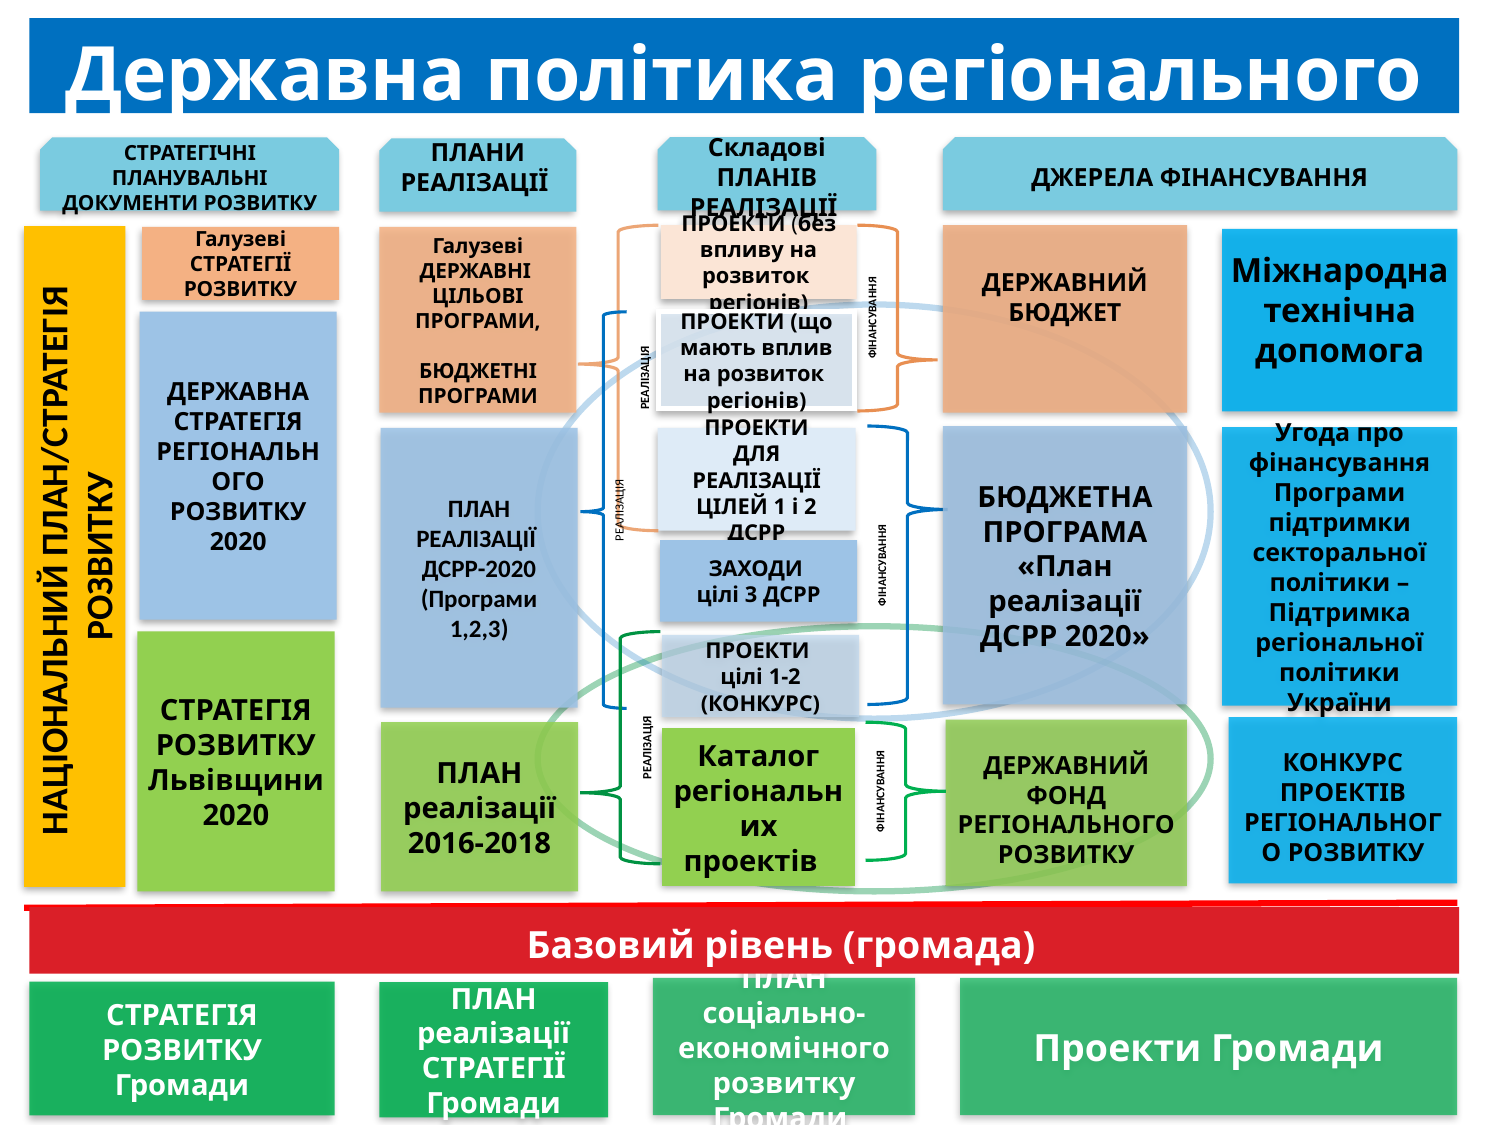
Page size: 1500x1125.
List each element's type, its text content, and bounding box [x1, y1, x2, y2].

text_box Державна політика регіонального розвитку [29, 18, 1460, 114]
text_box Проекти Громади [960, 977, 1458, 1116]
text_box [39, 136, 1458, 892]
text_box СТРАТЕГІЯ РОЗВИТКУ Громади [29, 981, 335, 1116]
text_box Базовий рівень (громада) [29, 914, 1460, 974]
text_box НАЦІОНАЛЬНИЙ ПЛАН/СТРАТЕГІЯ РОЗВИТКУ [24, 226, 34, 887]
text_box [23, 902, 1458, 909]
text_box ПЛАН реалізації СТРАТЕГІЇ Громади [379, 982, 609, 1118]
text_box ПЛАН соціально-економічного розвитку Громади [652, 977, 916, 1116]
